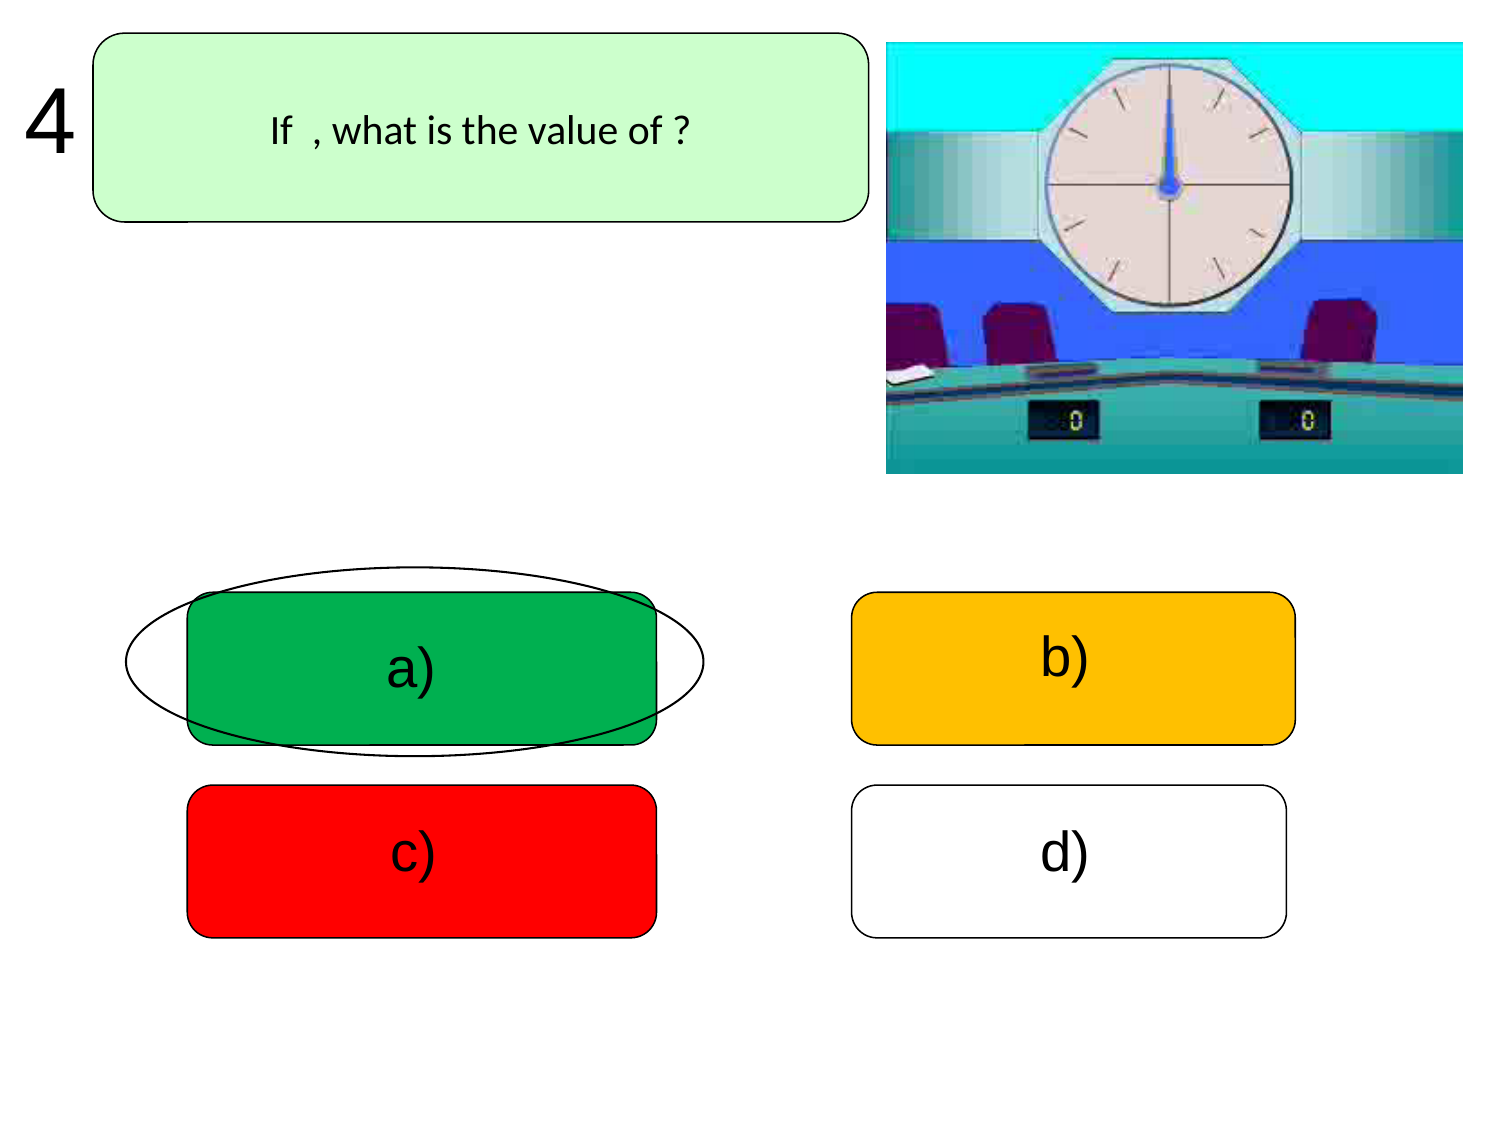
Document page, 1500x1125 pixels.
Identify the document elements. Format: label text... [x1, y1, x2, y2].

text_box [217, 205, 248, 255]
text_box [187, 592, 657, 746]
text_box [851, 592, 1296, 746]
text_box [216, 566, 613, 592]
text_box [277, 746, 552, 758]
text_box [657, 609, 705, 715]
text_box 4 [9, 52, 76, 180]
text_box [187, 785, 657, 938]
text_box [885, 41, 1464, 475]
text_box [851, 785, 1287, 938]
text_box [124, 602, 187, 721]
